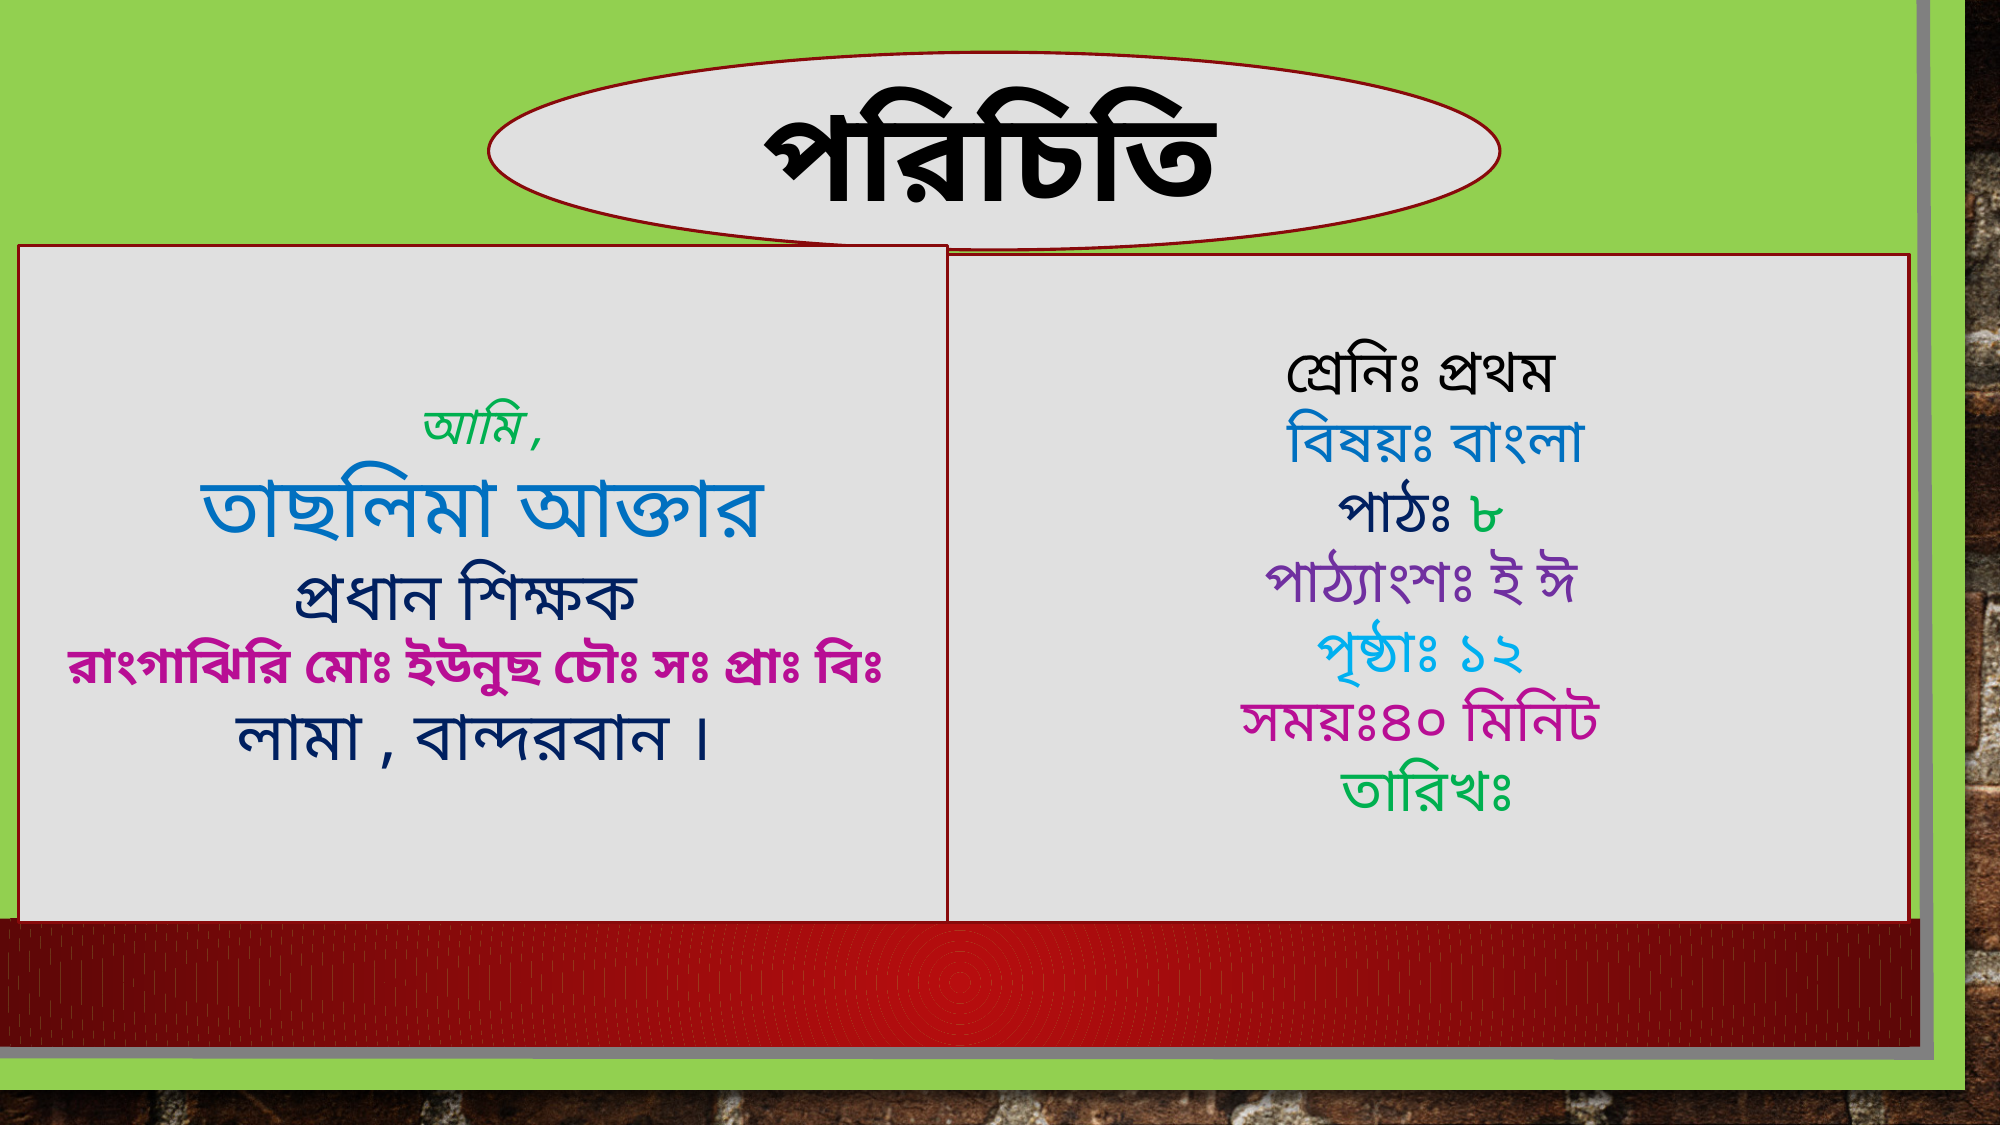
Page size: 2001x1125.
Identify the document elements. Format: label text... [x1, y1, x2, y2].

text_box আমি , তাছলিমা আক্তার প্রধান শিক্ষক রাংগাঝিরি মোঃ ইউনুছ চৌঃ সঃ প্রাঃ বিঃ লামা , বান্দরবান । [17, 244, 949, 924]
text_box পরিচিতি [487, 50, 1502, 252]
picture [0, 0, 2000, 1125]
text_box শ্রেনিঃ প্রথম বিষয়ঃ বাংলা পাঠঃ ৮ পাঠ্যাংশঃ ই ঈ পৃষ্ঠাঃ ১২ সময়ঃ৪০ মিনিট তারিখঃ [946, 253, 1911, 924]
